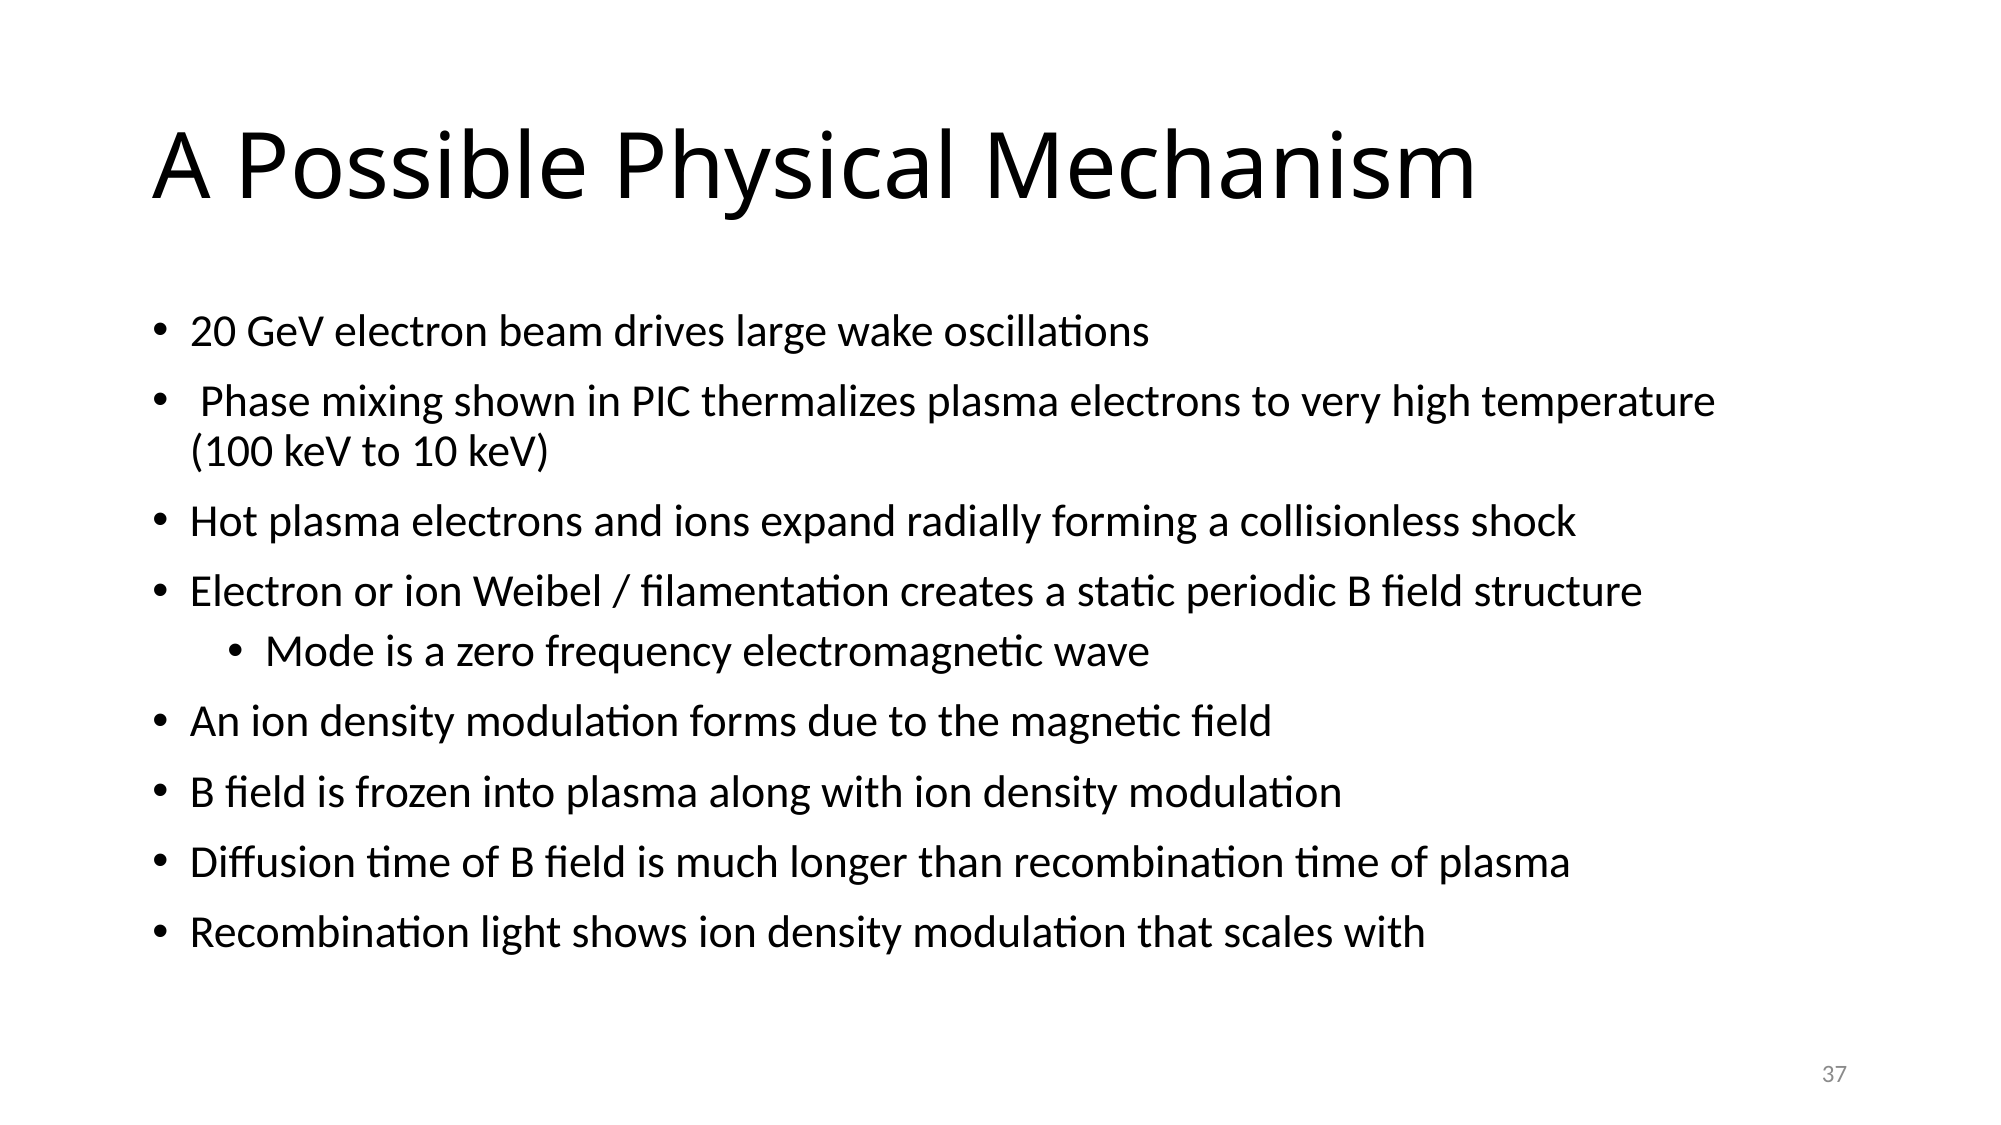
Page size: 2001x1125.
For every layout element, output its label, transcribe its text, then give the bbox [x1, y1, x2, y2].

title A Possible Physical Mechanism [137, 59, 1863, 278]
slide_number 37 [1412, 1042, 1863, 1103]
